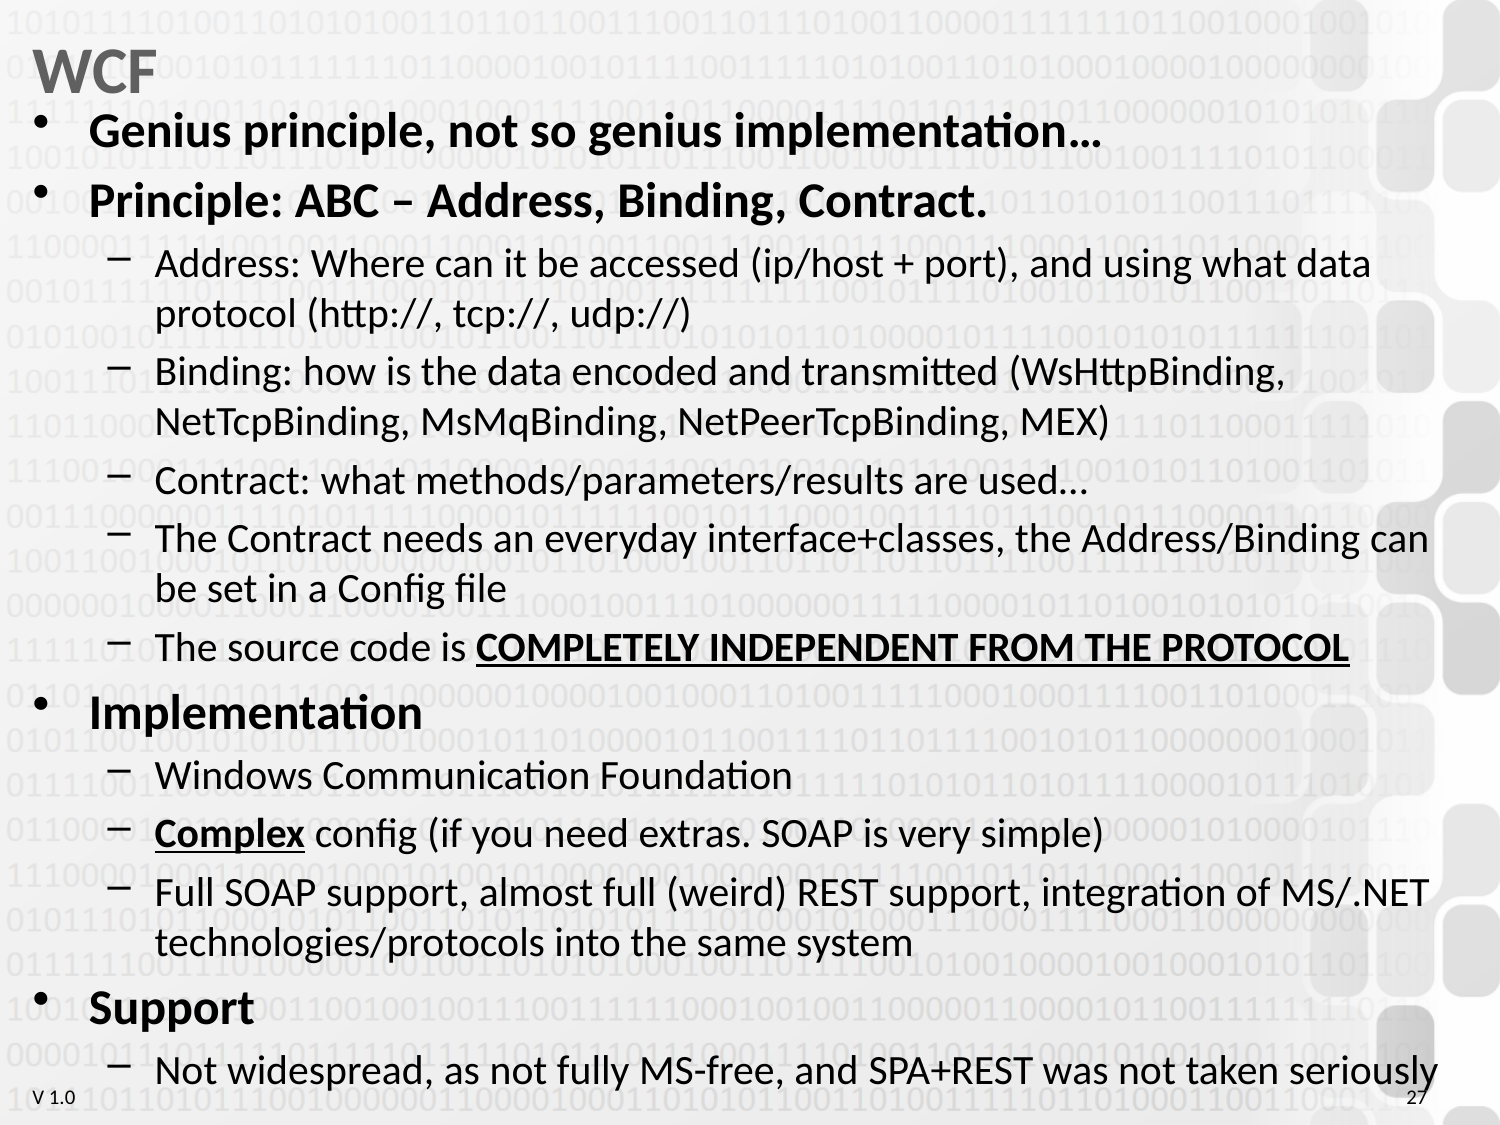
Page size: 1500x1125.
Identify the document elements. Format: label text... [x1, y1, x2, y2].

slide_number 27 [1245, 1076, 1443, 1107]
list Genius principle, not so genius implementation… Principle: ABC – Address, Binding, Contract. Address: Where can it be accessed (ip/host + port), and using what data protocol (http://, tcp://, udp://) Binding: how is the data encoded and transmitted (WsHttpBinding, NetTcpBinding, MsMqBinding, NetPeerTcpBinding, MEX) Contract: what methods/parameters/results are used… The Contract needs an everyday interface+classes, the Address/Binding can be set in a Config file The source code is COMPLETELY INDEPENDENT FROM THE PROTOCOL Implementation Windows Communication Foundation Complex config (if you need extras. SOAP is very simple) Full SOAP support, almost full (weird) REST support, integration of MS/.NET technologies/protocols into the same system Support Not widespread, as not fully MS-free, and SPA+REST was not taken seriously [17, 90, 1483, 1059]
picture [0, 0, 1500, 1125]
title WCF [17, 19, 1483, 90]
